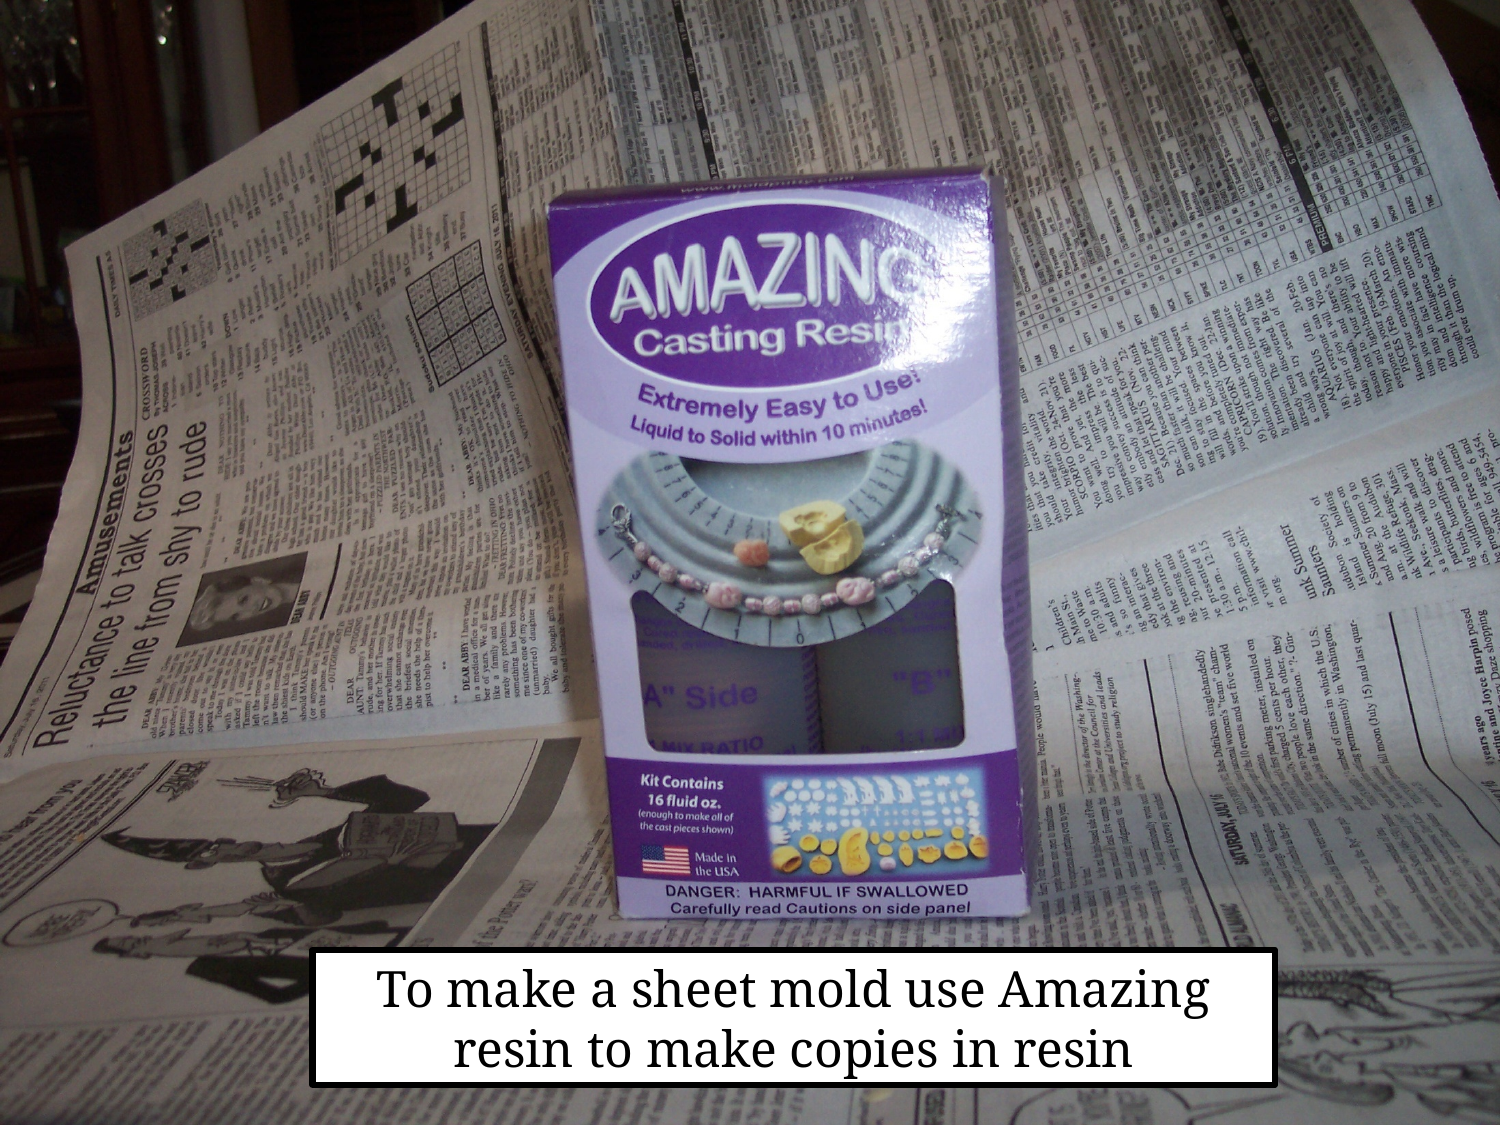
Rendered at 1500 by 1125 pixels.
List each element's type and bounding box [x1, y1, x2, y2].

list [3, 3, 1498, 1120]
